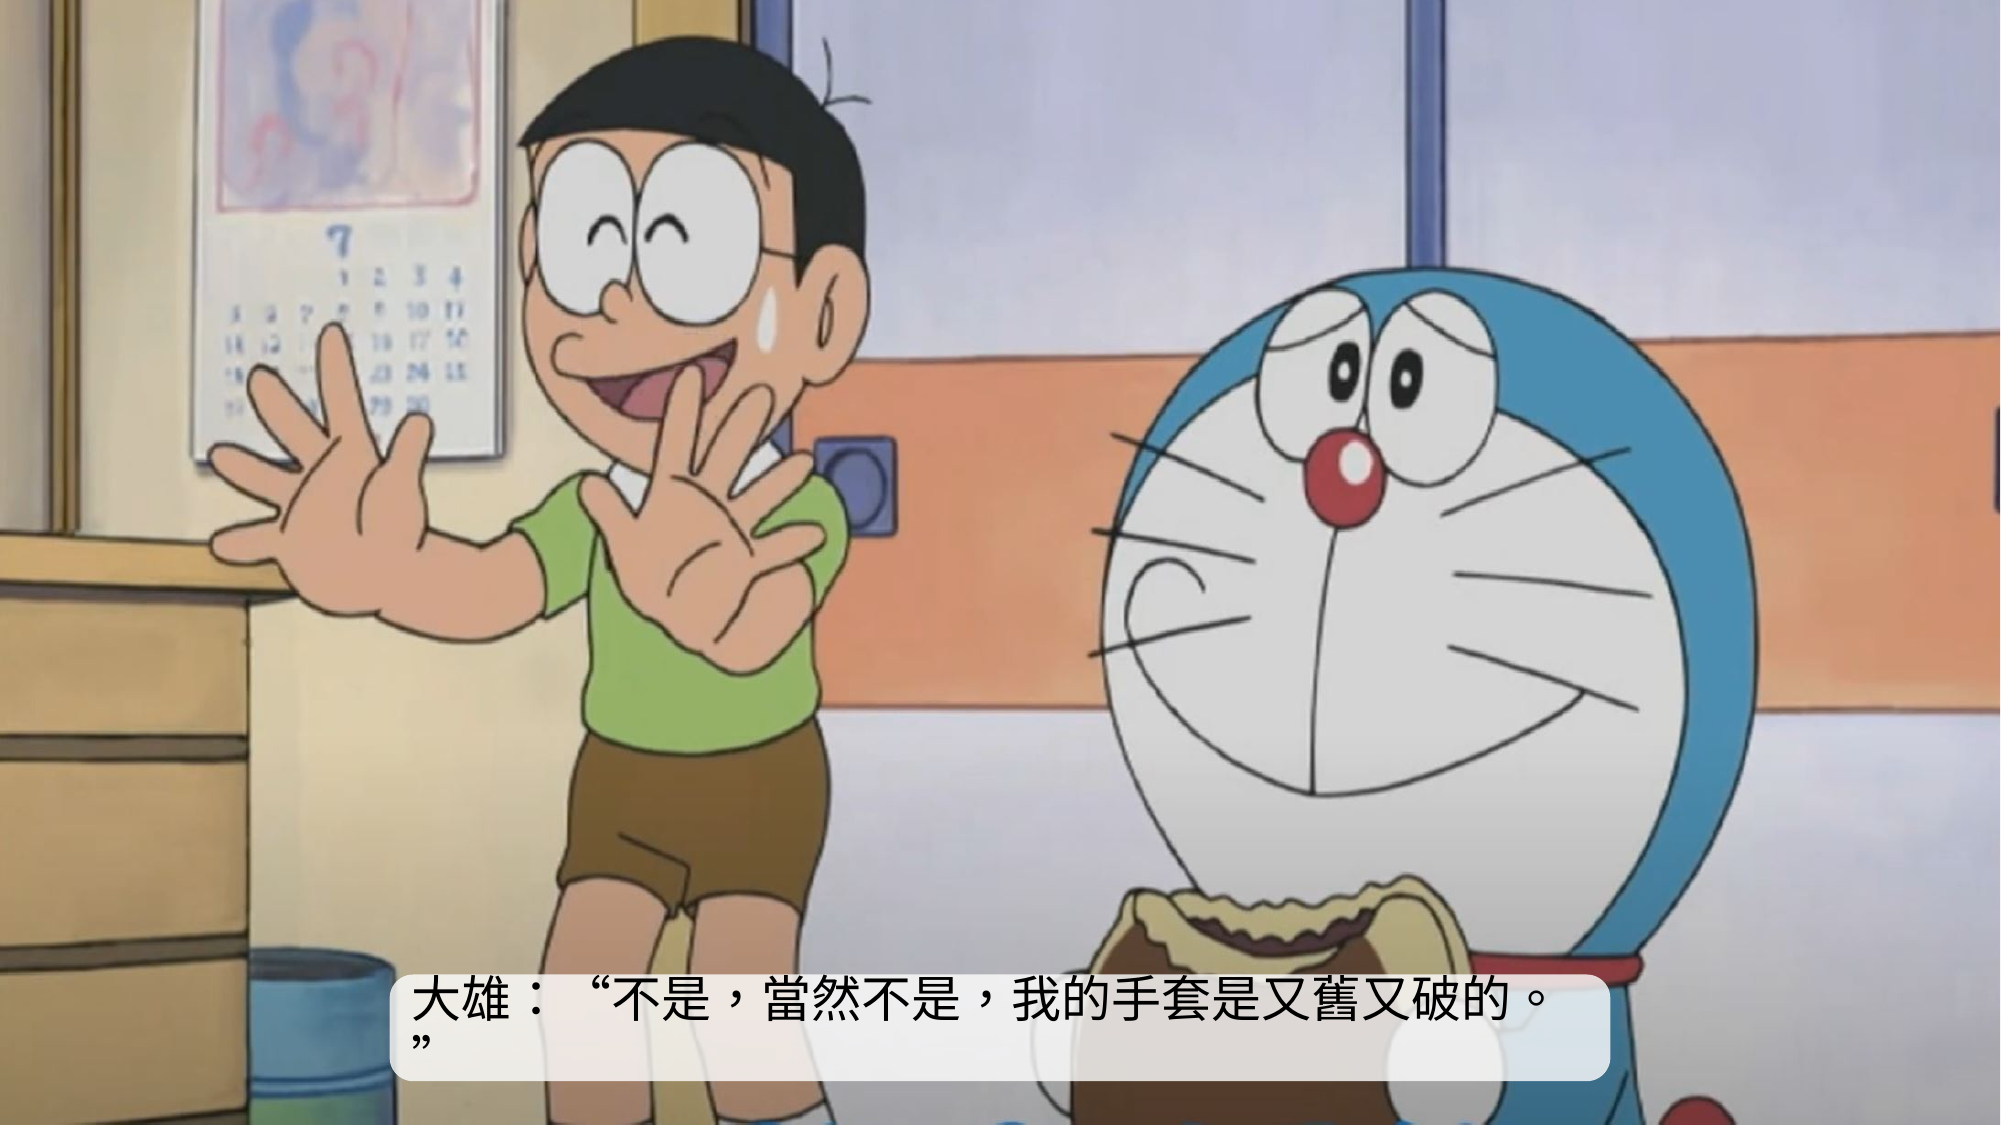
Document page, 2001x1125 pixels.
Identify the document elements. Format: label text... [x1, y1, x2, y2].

picture [0, 0, 2001, 1125]
text_box 大雄：“不是，當然不是，我的手套是又舊又破的。” [388, 973, 1612, 1083]
